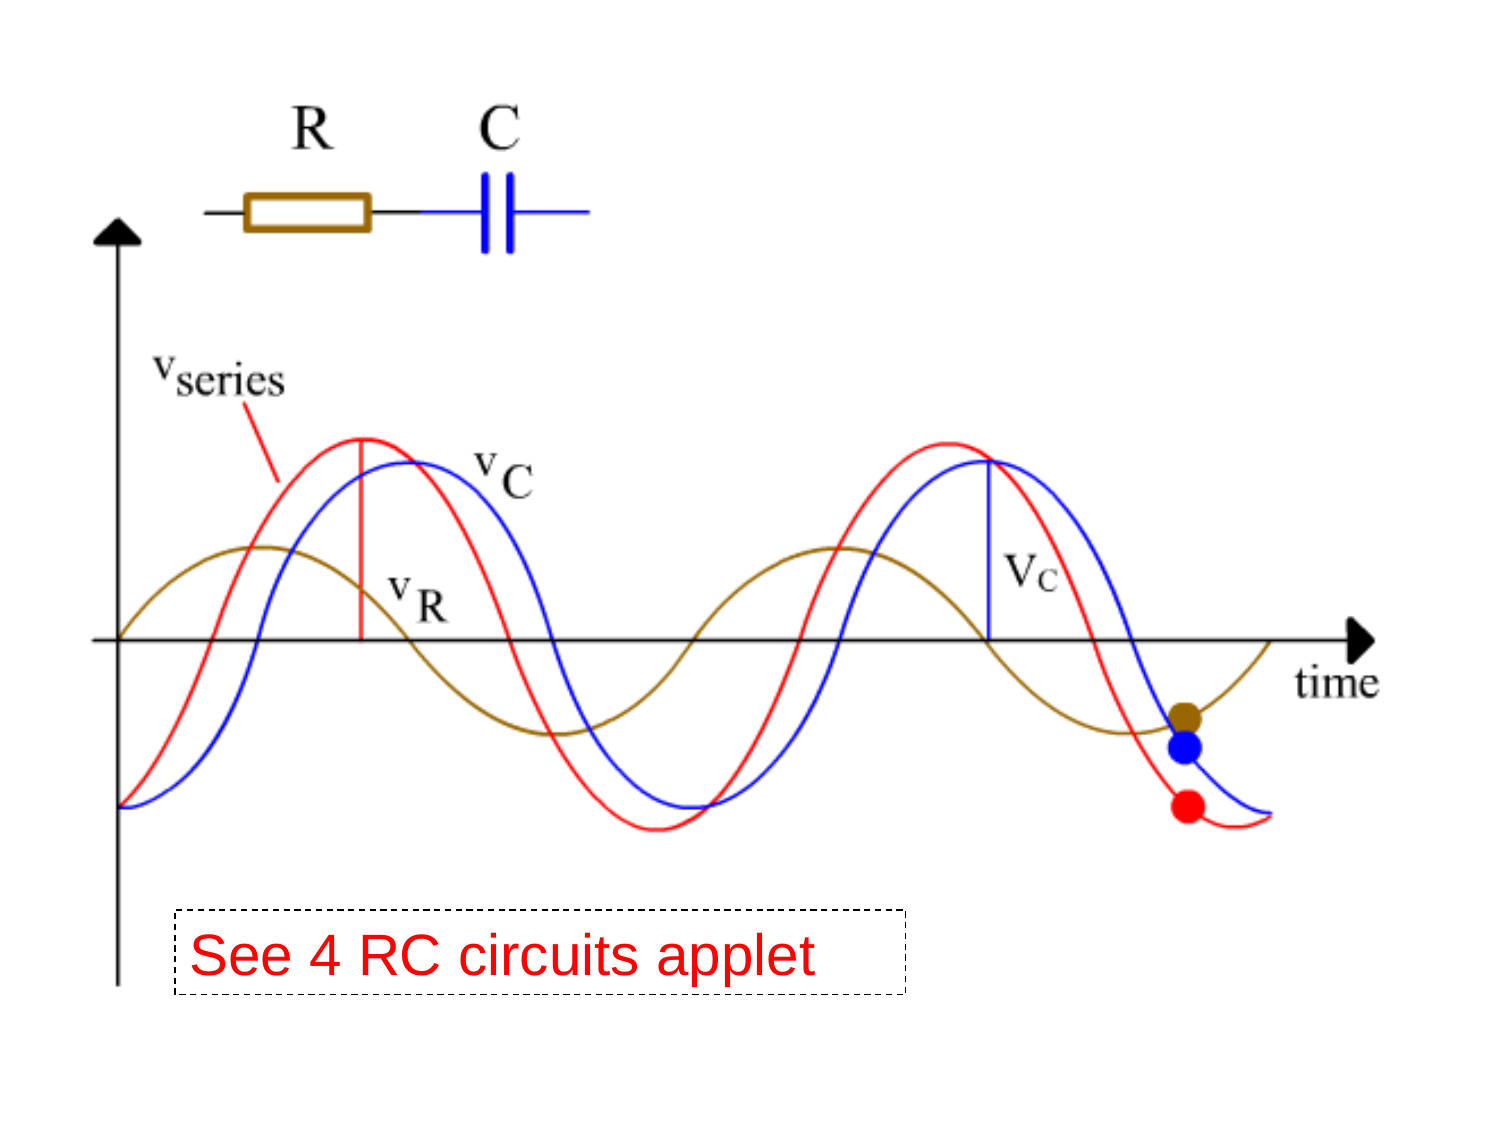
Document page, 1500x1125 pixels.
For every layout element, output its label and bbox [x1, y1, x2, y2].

picture [84, 59, 1457, 1012]
